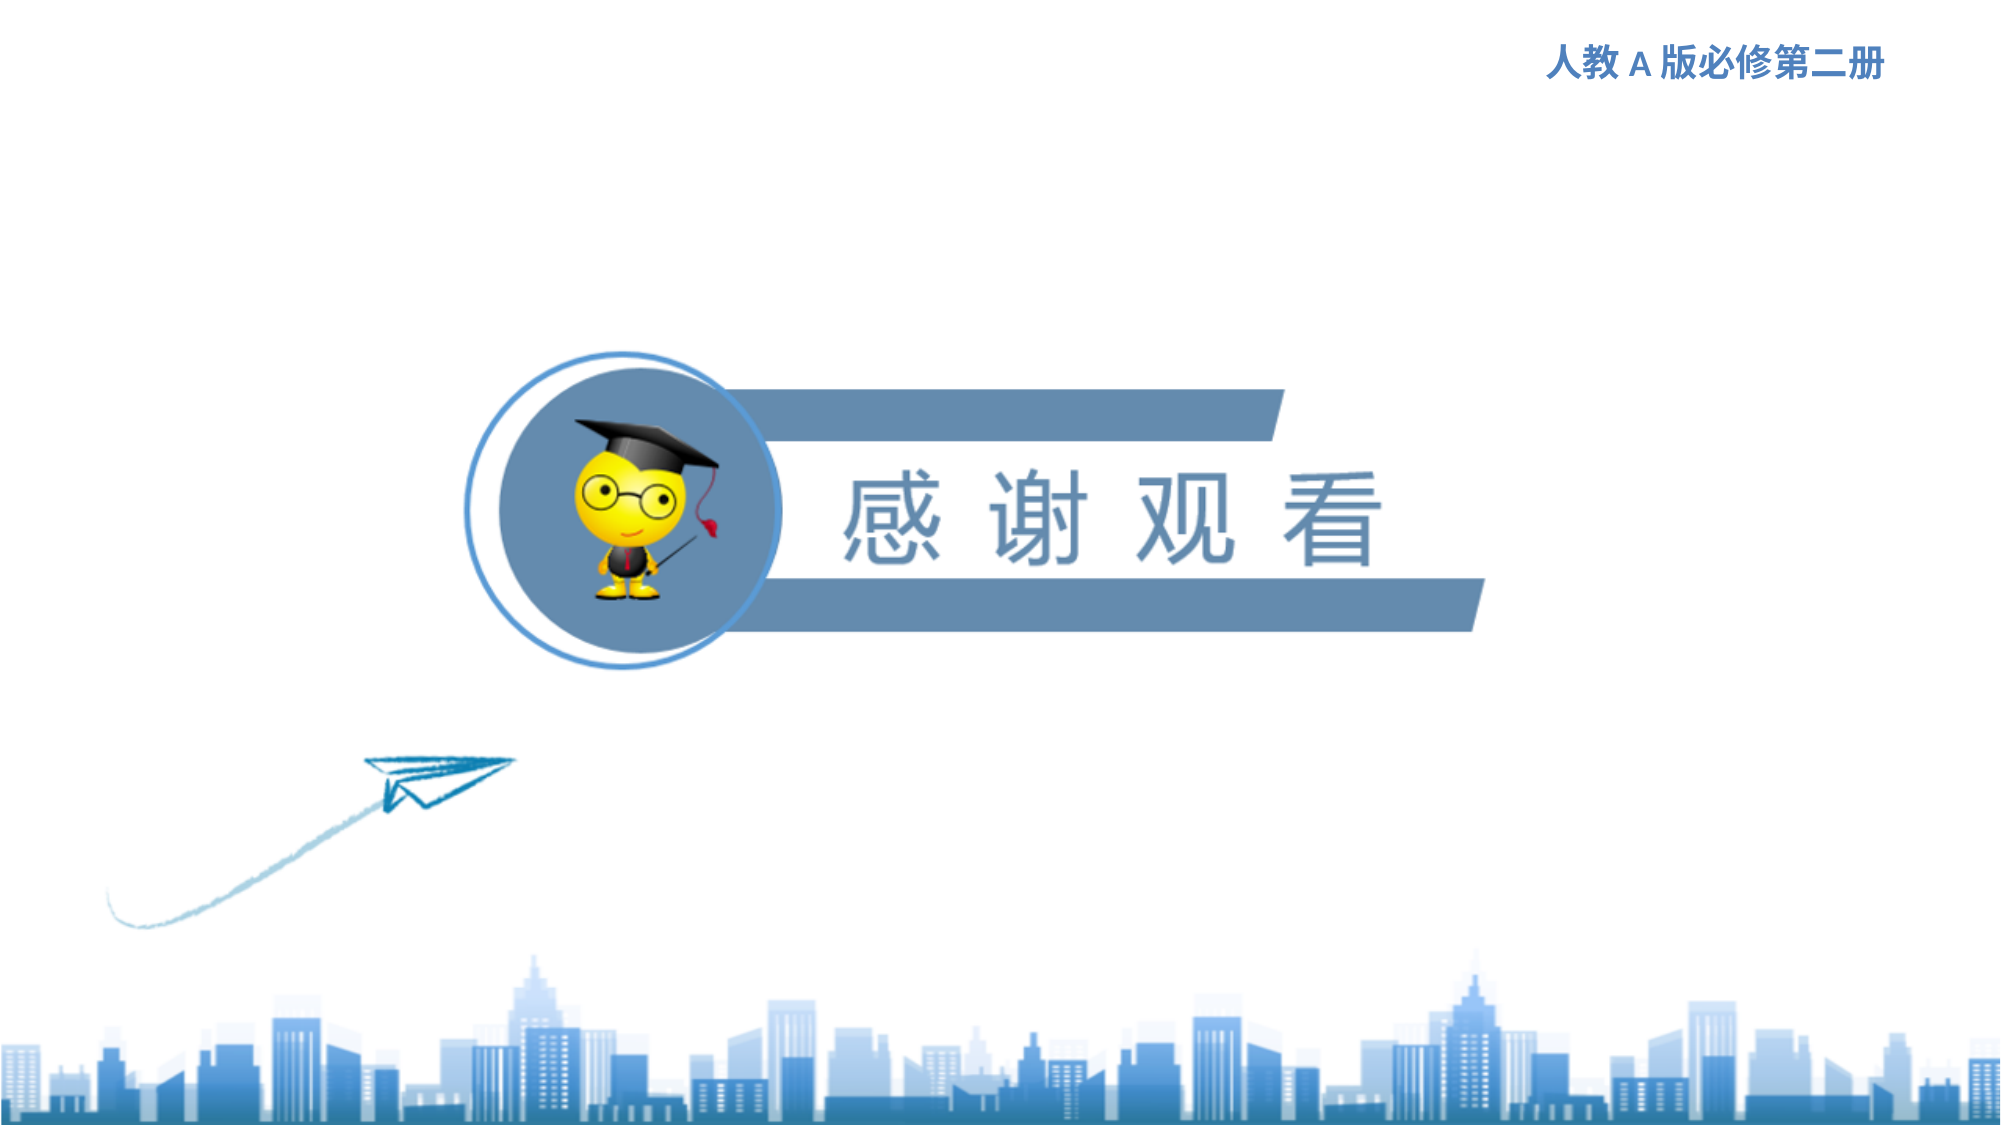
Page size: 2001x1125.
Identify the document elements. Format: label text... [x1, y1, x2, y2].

text_box 人教A版必修第二册 [1530, 31, 1911, 92]
picture [0, 0, 2001, 1125]
